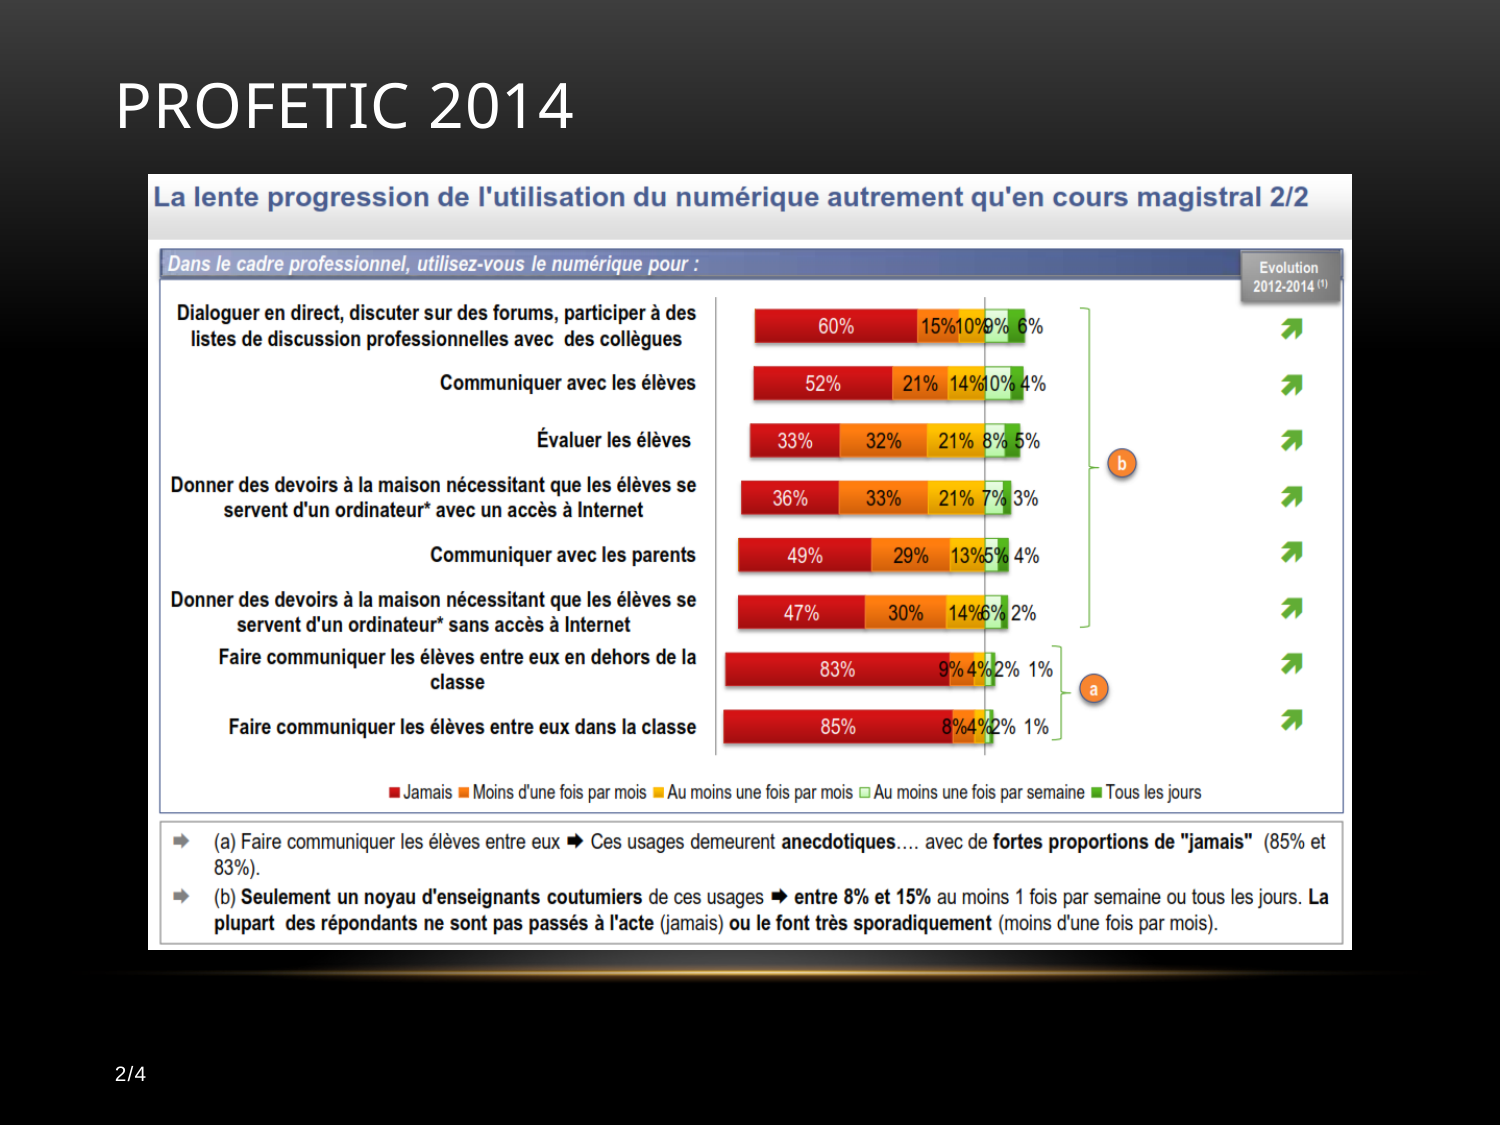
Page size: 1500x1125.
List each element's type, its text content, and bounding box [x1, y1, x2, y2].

title PROFETIC 2014 [99, 45, 1400, 149]
footer 2/4 [99, 1042, 575, 1103]
picture [0, 0, 1500, 1125]
